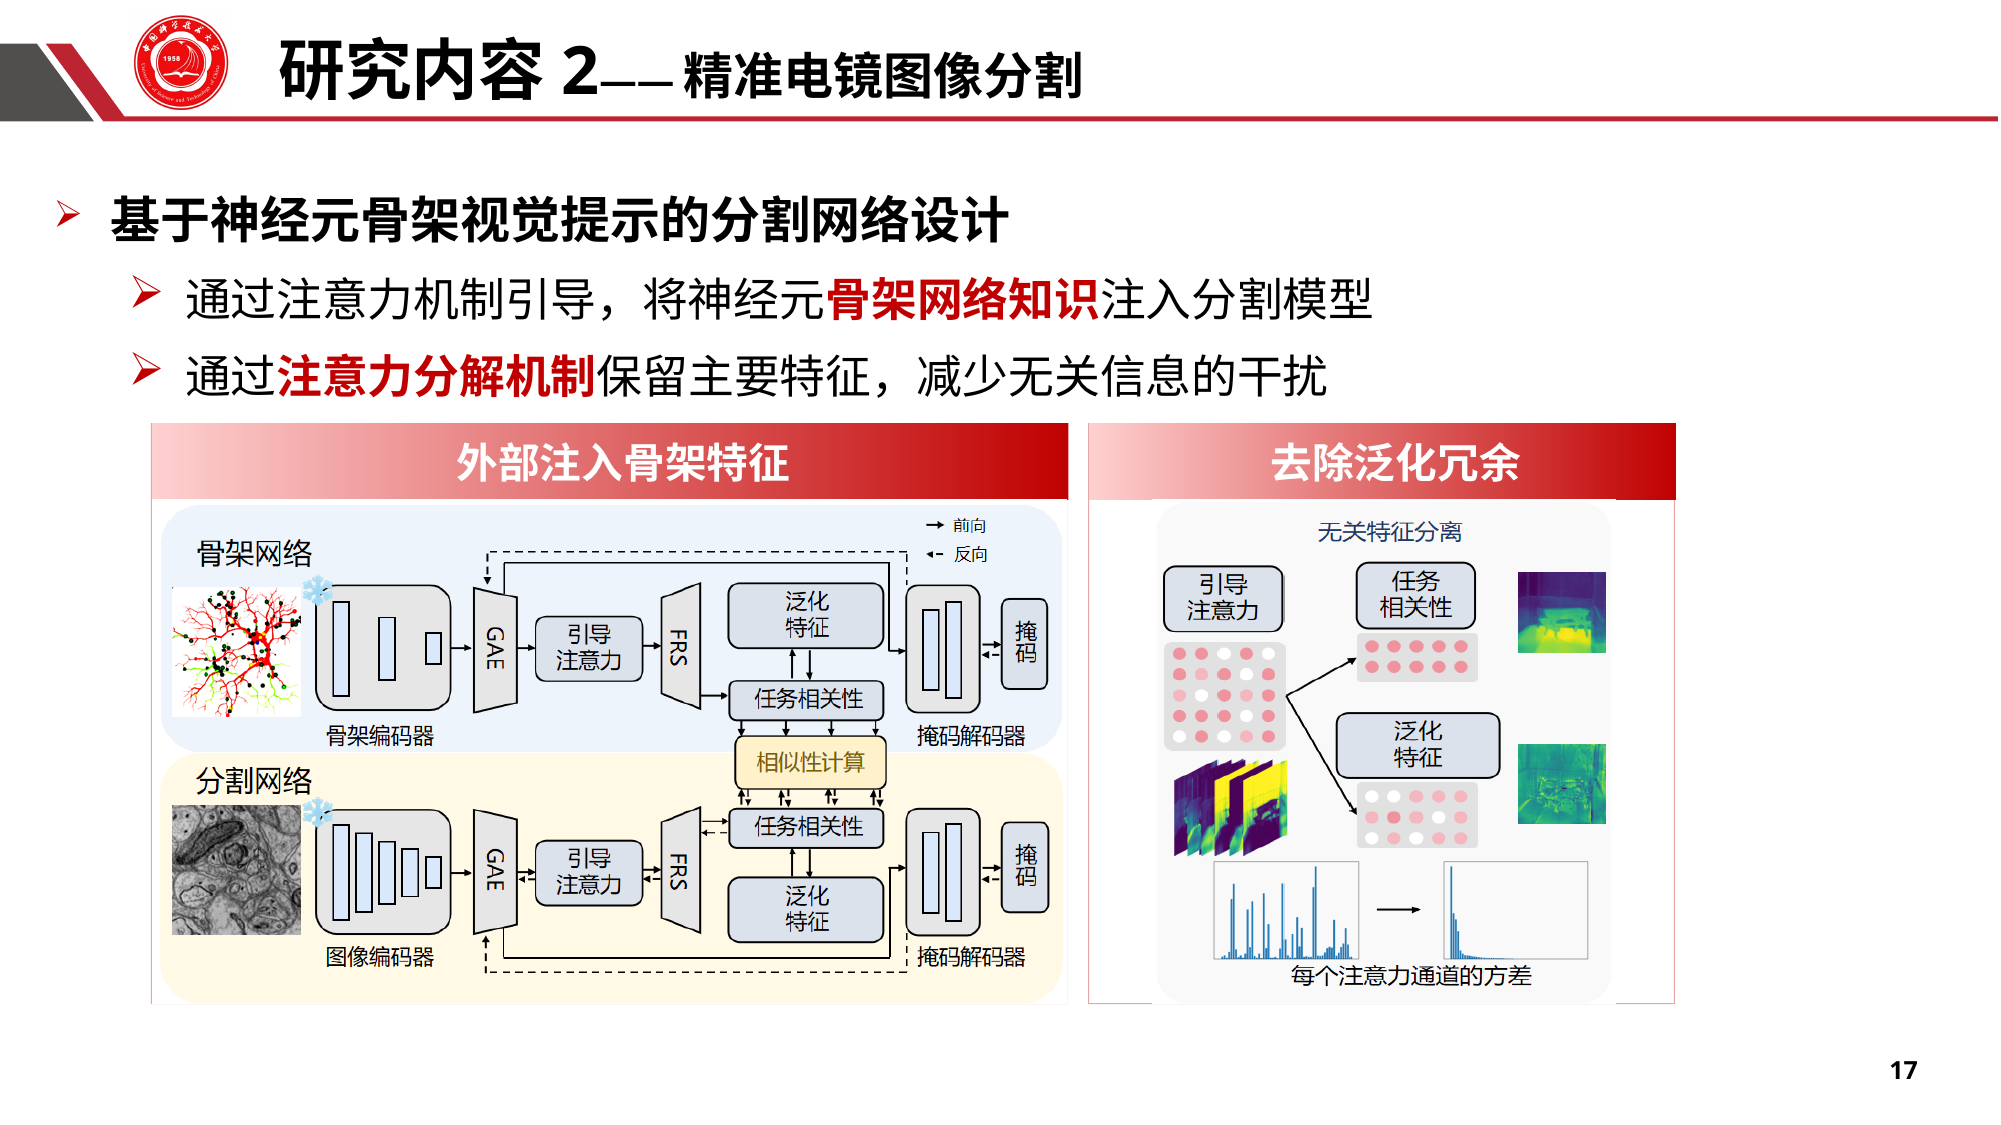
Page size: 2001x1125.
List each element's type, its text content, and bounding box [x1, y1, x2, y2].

picture [129, 10, 233, 113]
text_box 去除泛化冗余 [1088, 423, 1677, 500]
text_box 研究内容2——精准电镜图像分割 [263, 20, 1827, 103]
picture [151, 499, 1067, 1004]
text_box 基于神经元骨架视觉提示的分割网络设计 通过注意力机制引导，将神经元骨架网络知识注入分割模型 通过注意力分解机制保留主要特征，减少无关信息的干扰 [39, 166, 1767, 272]
text_box [1088, 500, 1675, 1005]
text_box 外部注入骨架特征 [151, 423, 1069, 500]
picture [1152, 499, 1616, 1004]
